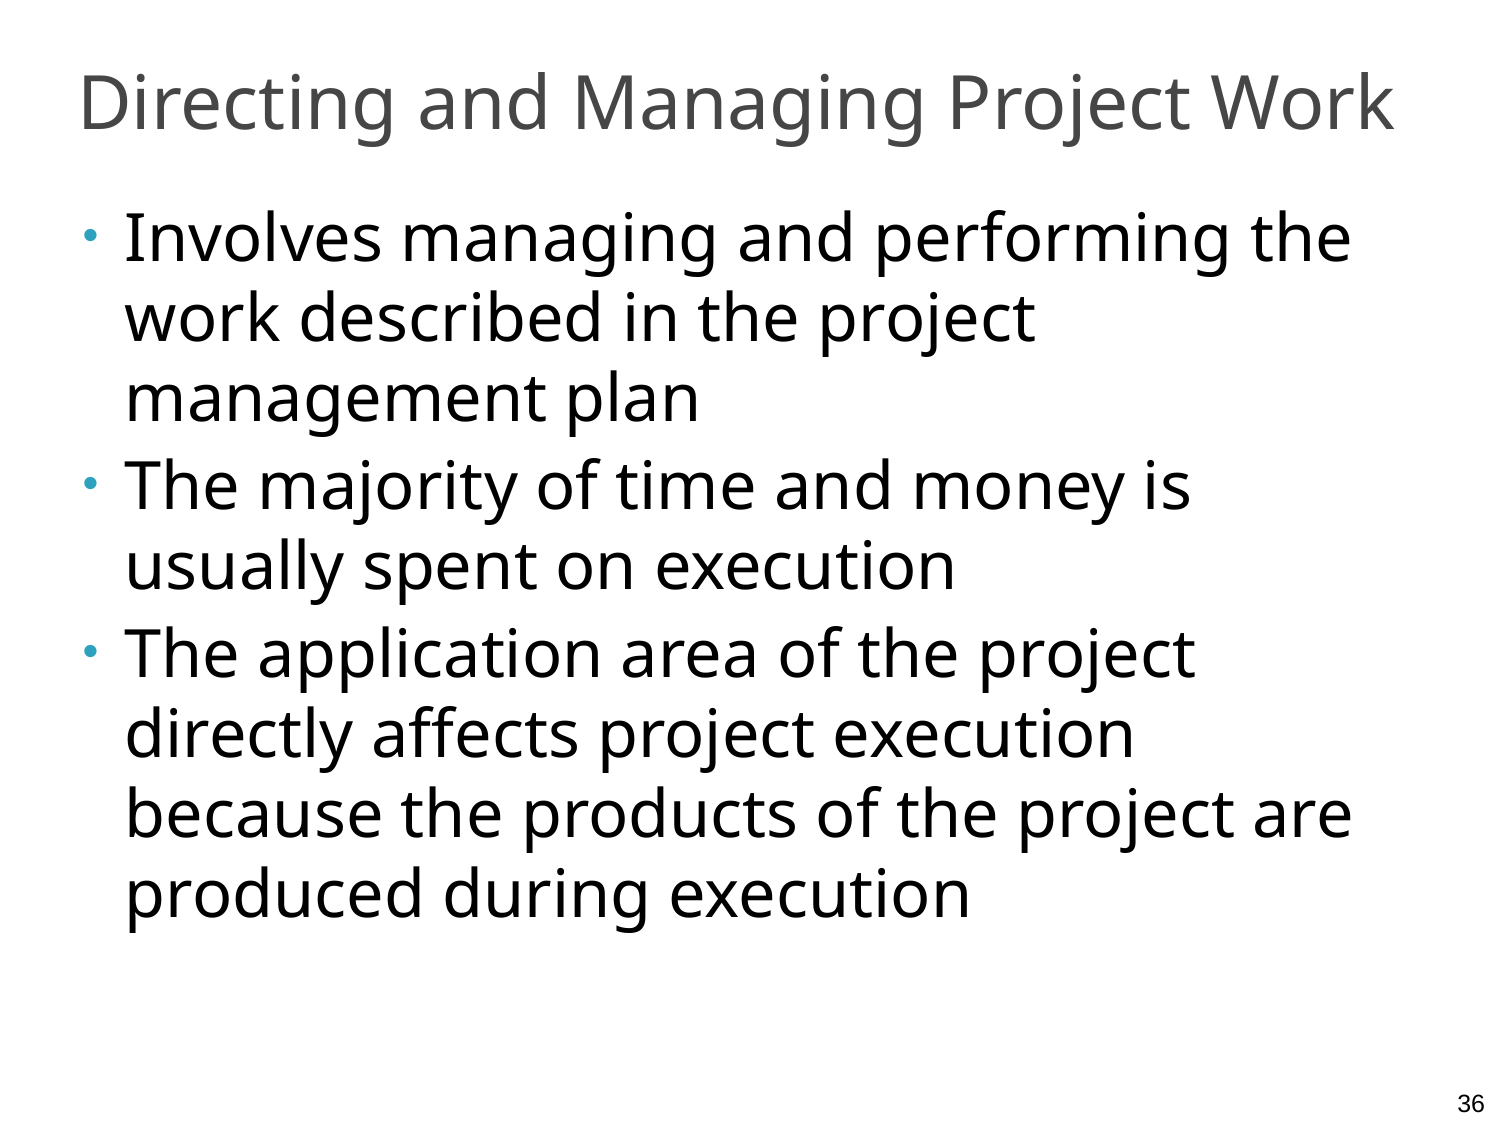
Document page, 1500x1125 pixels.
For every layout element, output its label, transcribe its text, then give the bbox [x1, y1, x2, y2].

slide_number 36 [1412, 1065, 1500, 1125]
title Directing and Managing Project Work [62, 24, 1425, 175]
list Involves managing and performing the work described in the project management plan The majority of time and money is usually spent on execution The application area of the project directly affects project execution because the products of the project are produced during execution [50, 187, 1393, 974]
